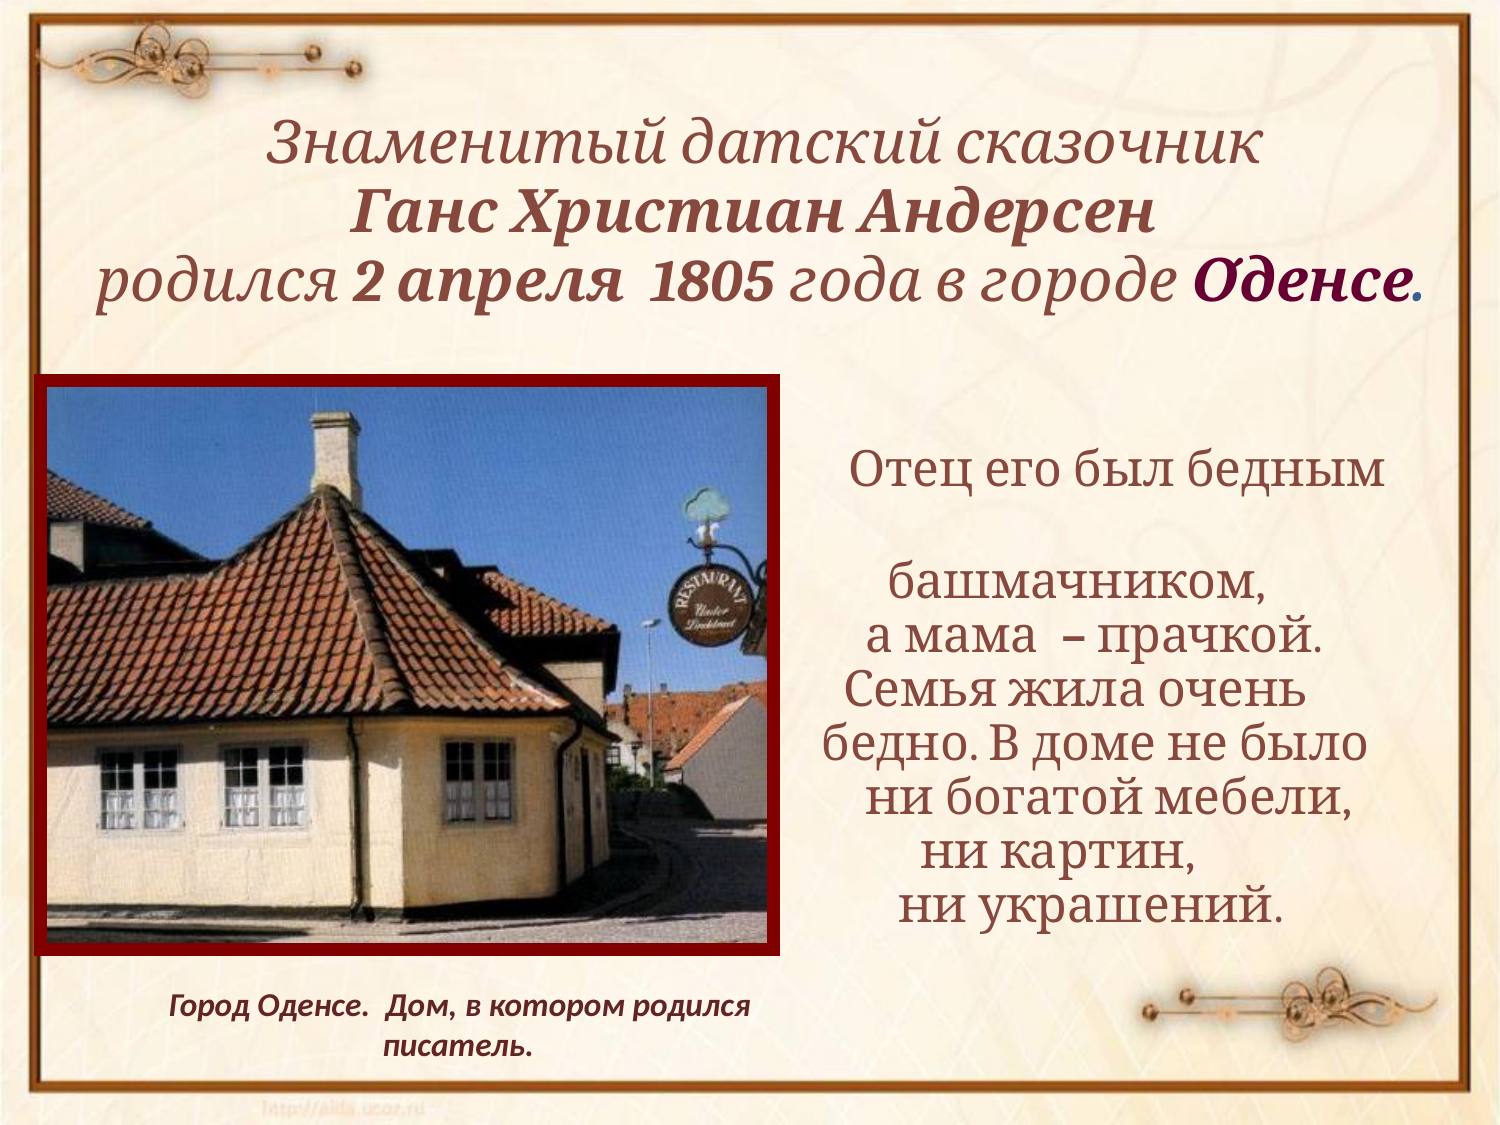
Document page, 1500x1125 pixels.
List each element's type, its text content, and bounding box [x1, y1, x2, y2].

text_box Отец его был бедным башмачником, а мама – прачкой. Семья жила очень бедно. В доме не было ни богатой мебели, ни картин, ни украшений. [773, 421, 1477, 1035]
list Знаменитый датский сказочник Ганс Христиан Андерсен родился 2 апреля 1805 года в городе О́денсе. [75, 101, 1447, 374]
text_box Город Оденсе. Дом, в котором родился писатель. [29, 976, 839, 1036]
picture [0, 0, 1500, 1125]
